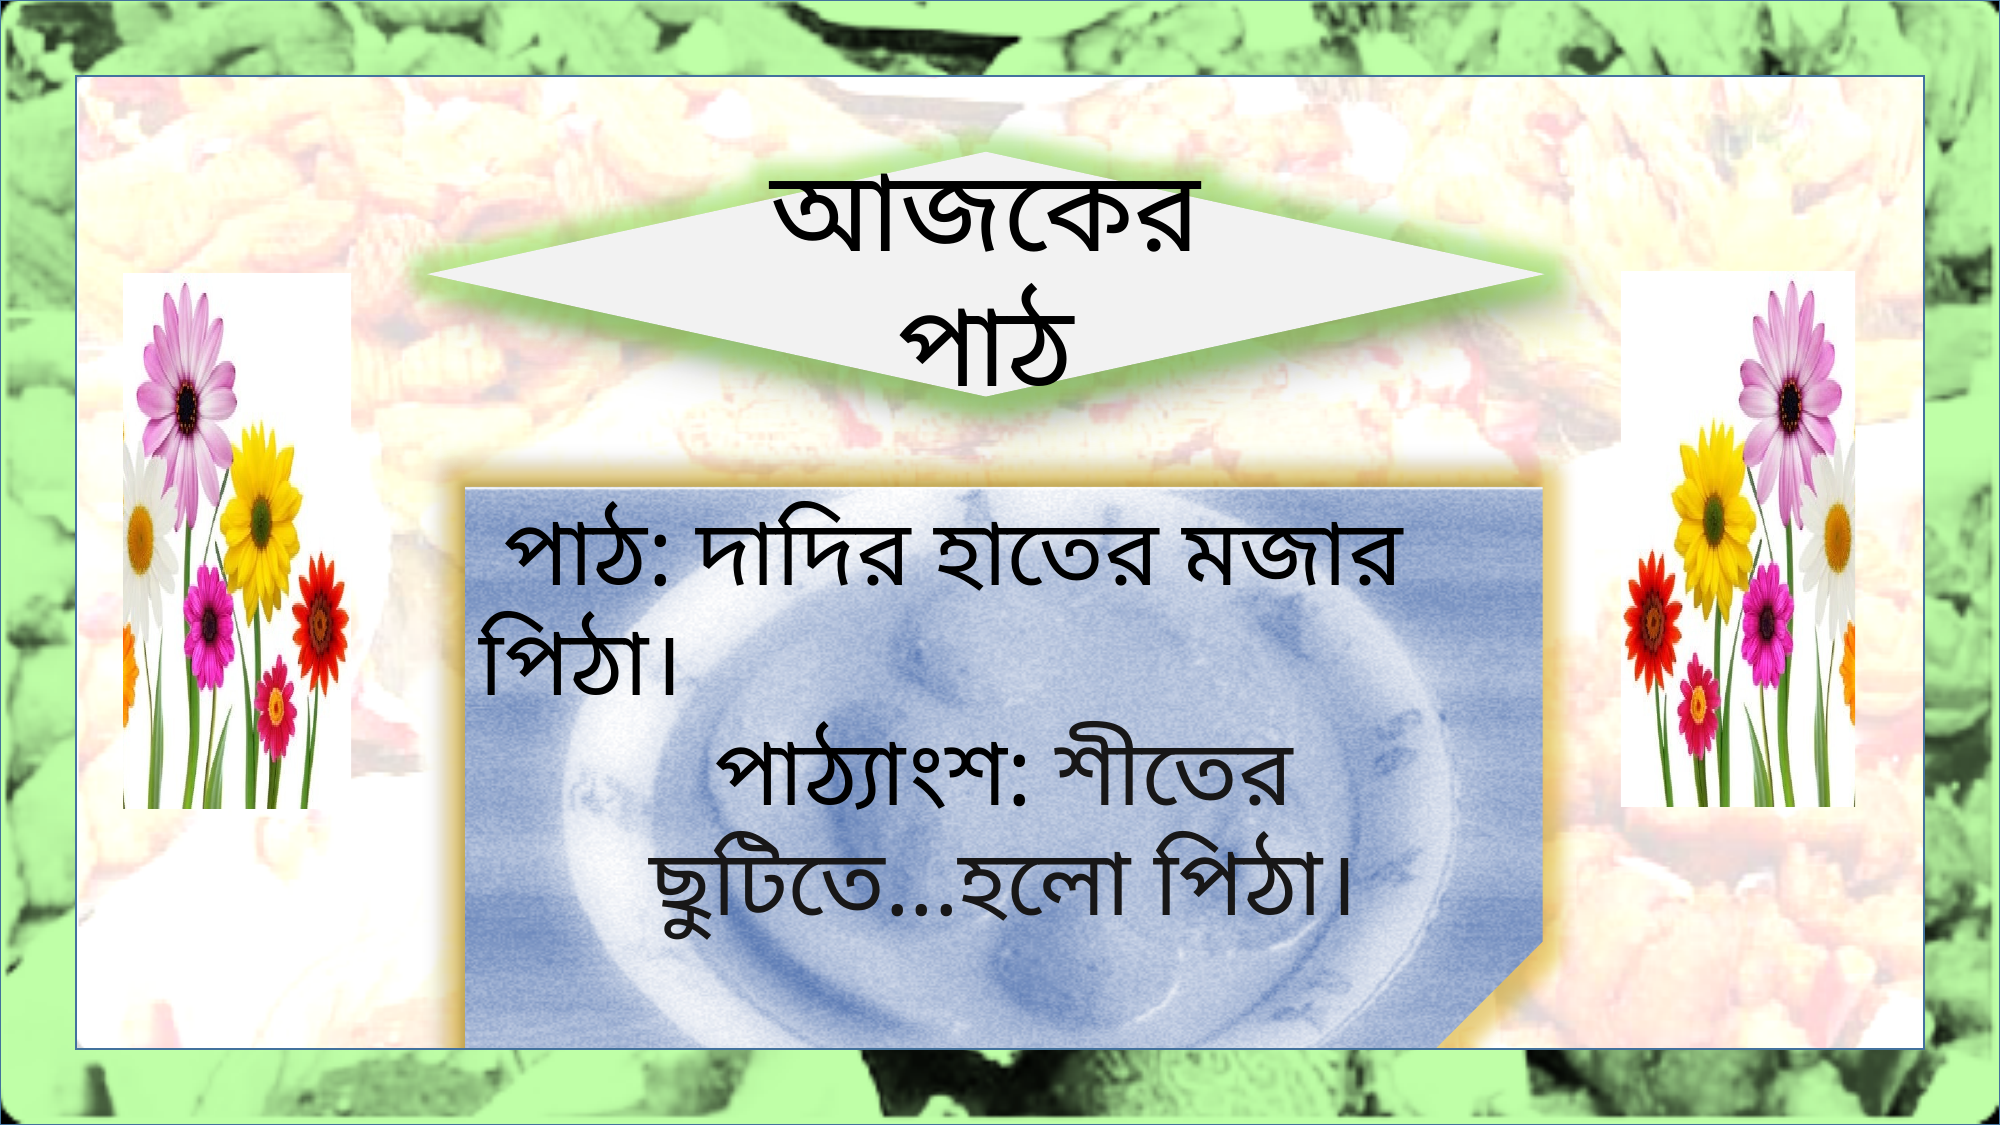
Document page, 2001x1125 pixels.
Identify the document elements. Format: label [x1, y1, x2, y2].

picture [73, 71, 1937, 1055]
text_box [0, 0, 2000, 1125]
